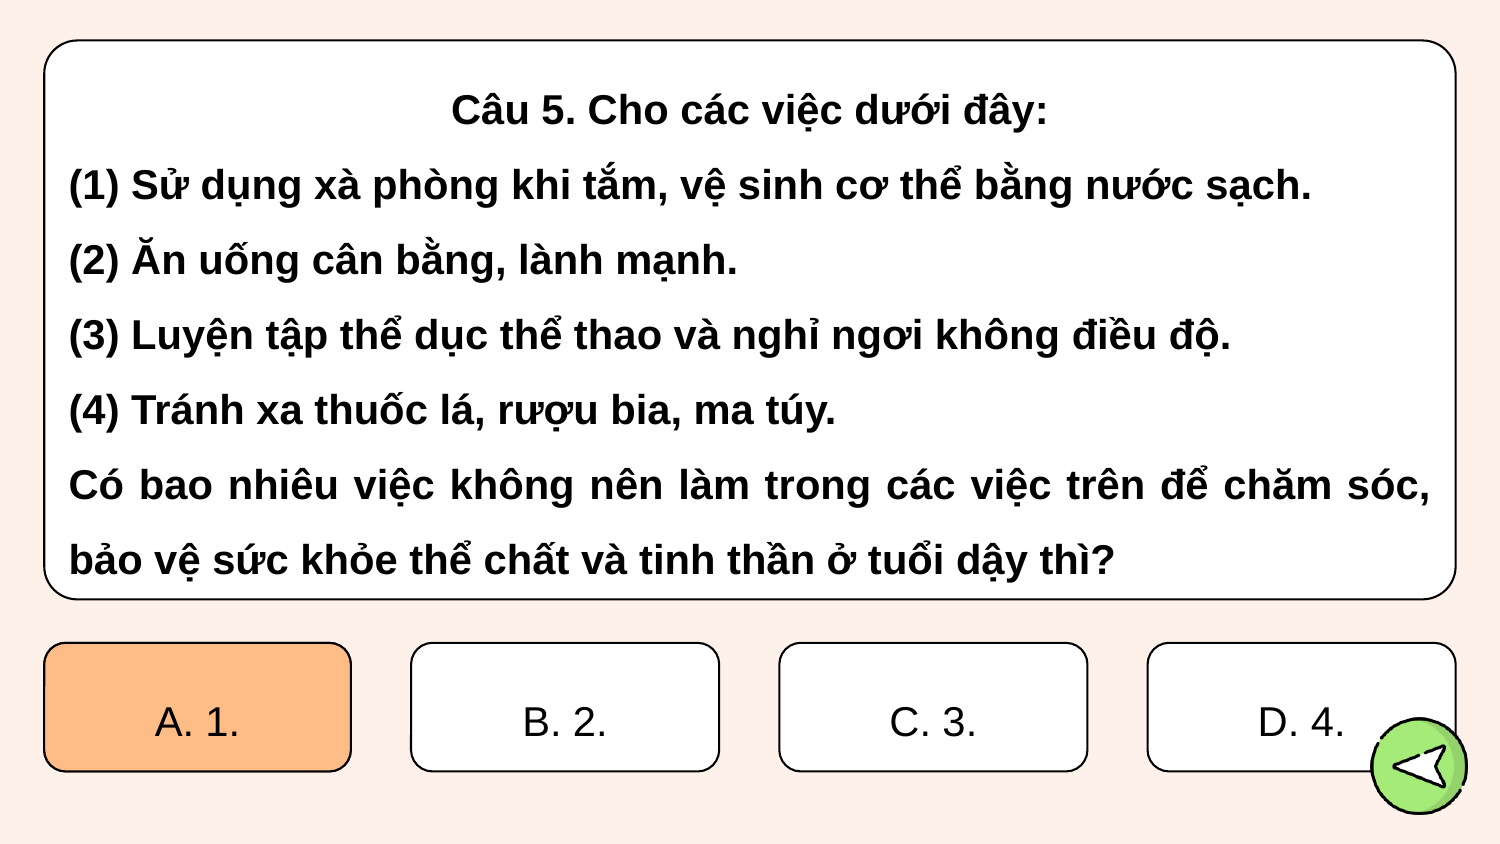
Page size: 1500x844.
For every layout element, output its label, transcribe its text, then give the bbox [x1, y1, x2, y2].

text_box A. 1. [42, 640, 353, 774]
text_box Câu 5. Cho các việc dưới đây: (1) Sử dụng xà phòng khi tắm, vệ sinh cơ thể bằng nước sạch. (2) Ăn uống cân bằng, lành mạnh. (3) Luyện tập thể dục thể thao và nghỉ ngơi không điều độ. (4) Tránh xa thuốc lá, rượu bia, ma túy. Có bao nhiêu việc không nên làm trong các việc trên để chăm sóc, bảo vệ sức khỏe thể chất và tinh thần ở tuổi dậy thì? [42, 38, 1458, 602]
text_box B. 2. [408, 640, 722, 774]
text_box C. 3. [777, 640, 1090, 774]
text_box D. 4. [1145, 640, 1458, 774]
picture [1370, 717, 1468, 816]
